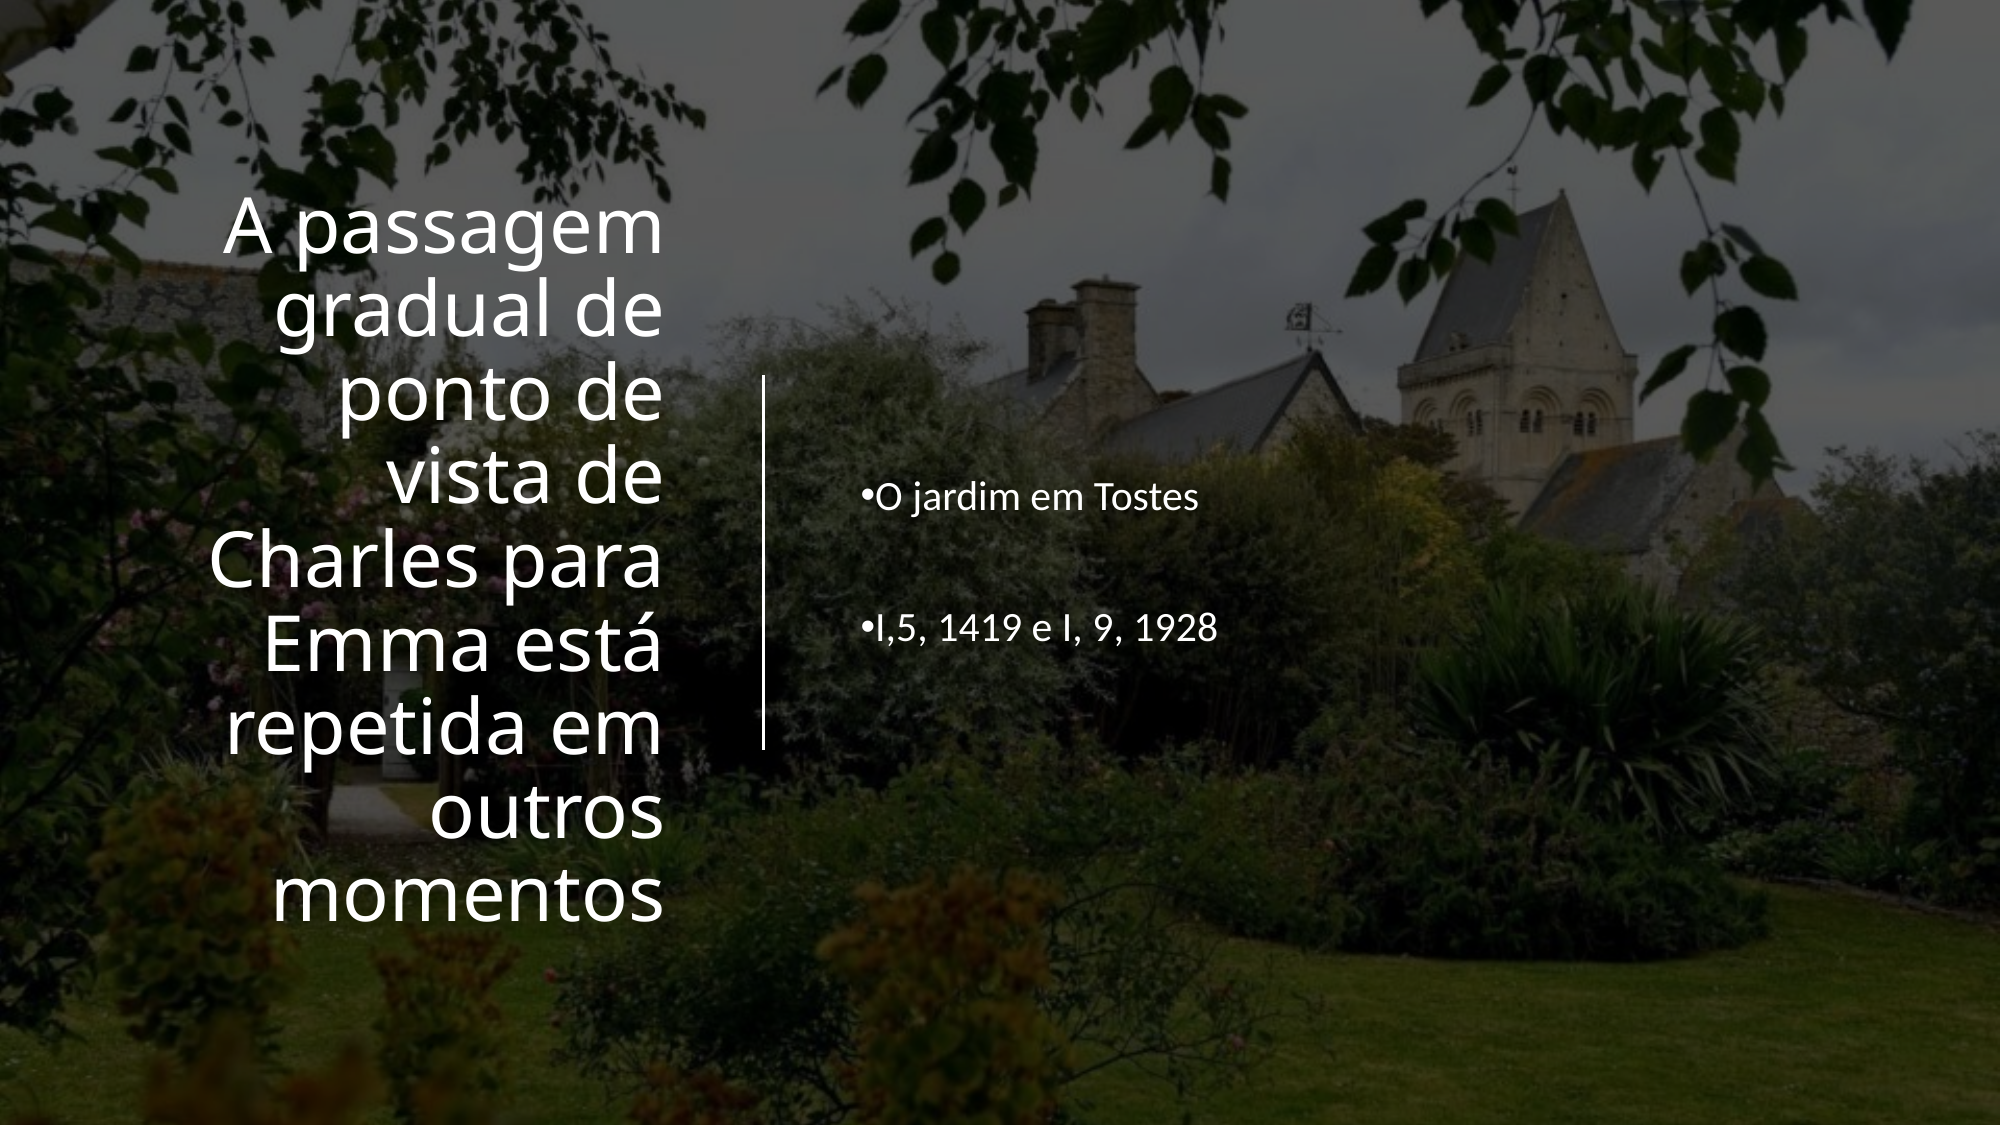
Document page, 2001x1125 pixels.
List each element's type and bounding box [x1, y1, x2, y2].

list [0, 0, 2000, 1125]
